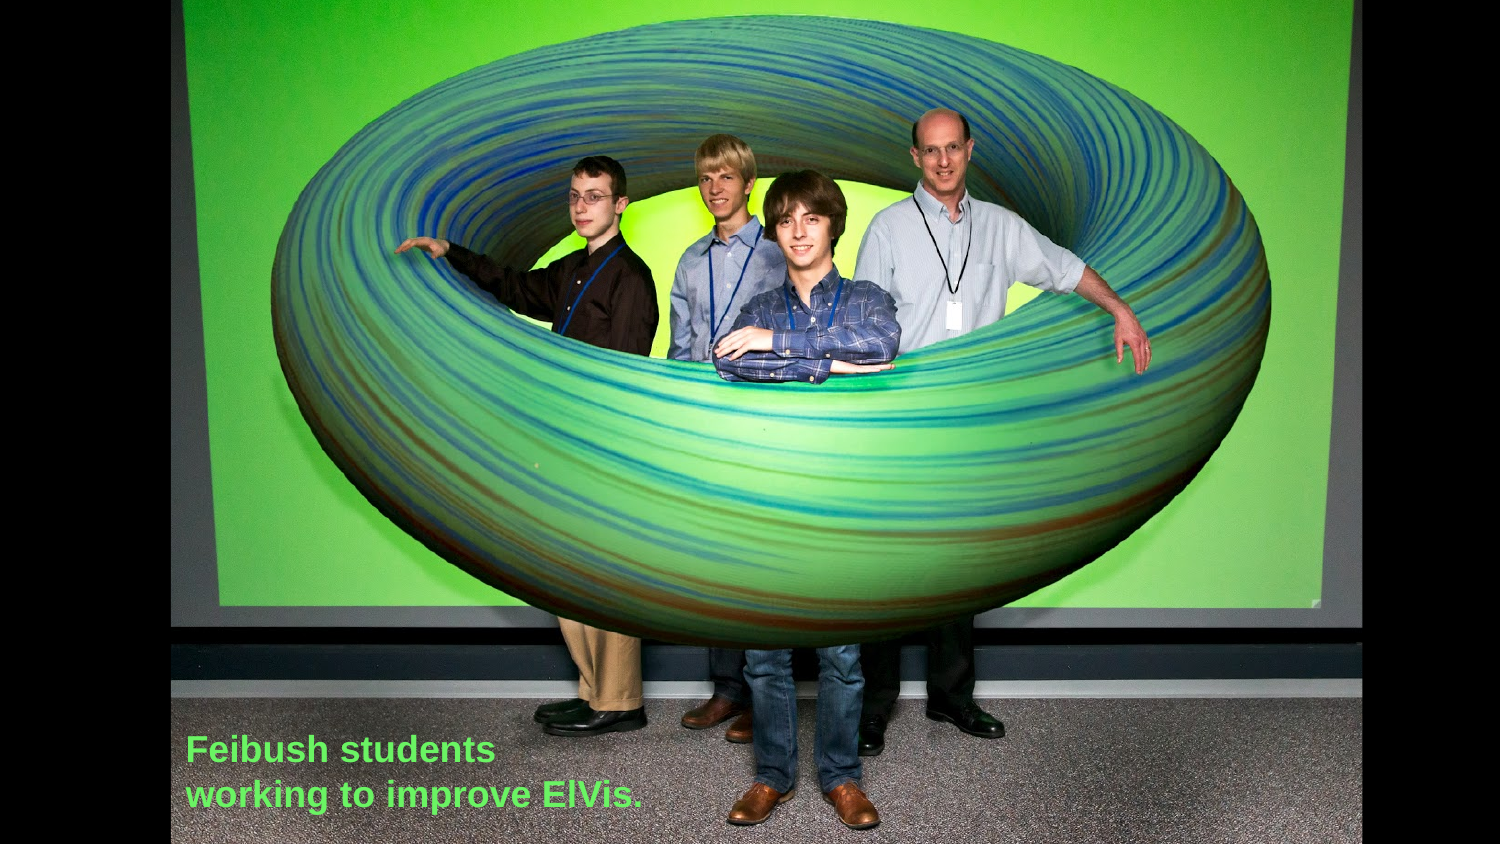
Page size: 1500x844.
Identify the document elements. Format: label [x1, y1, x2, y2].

picture [170, 0, 1363, 844]
